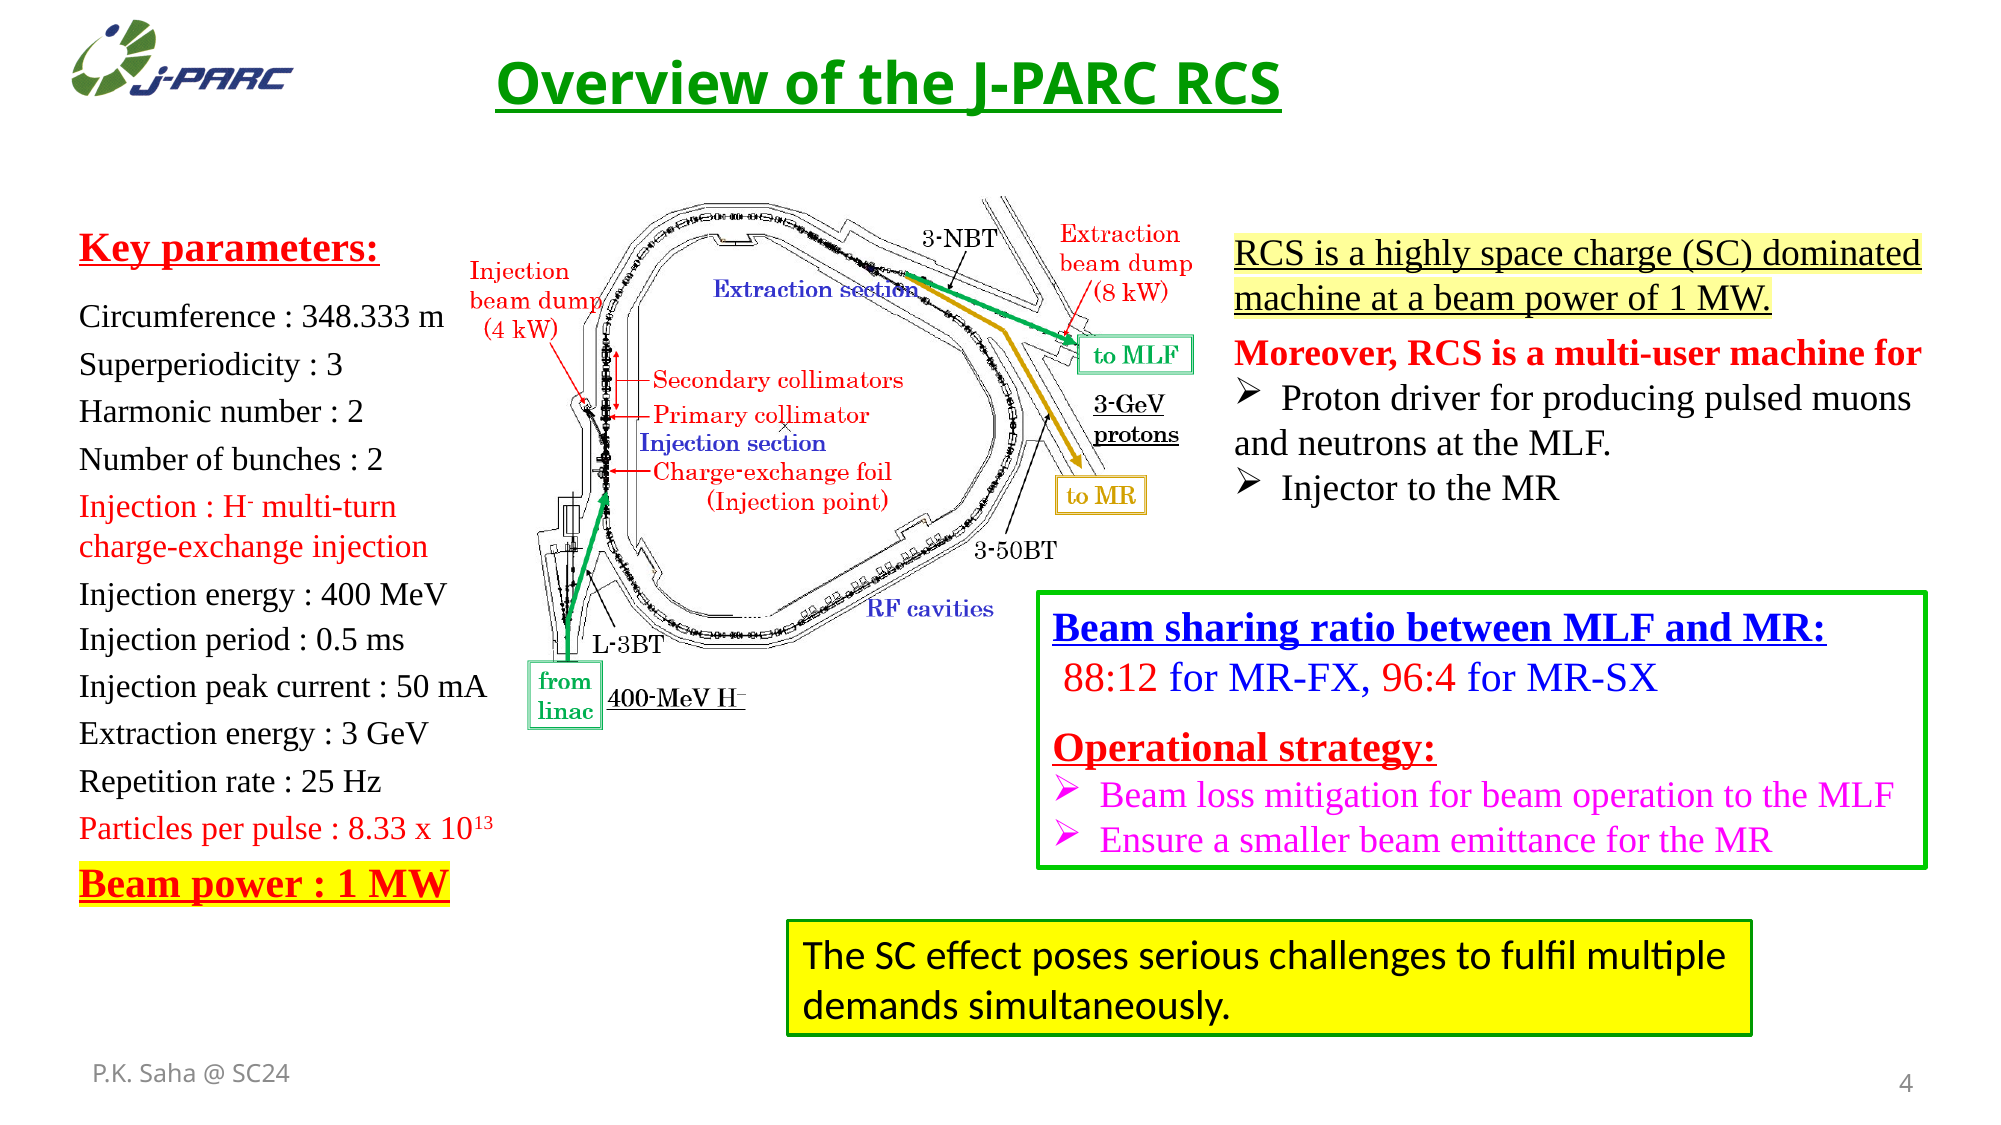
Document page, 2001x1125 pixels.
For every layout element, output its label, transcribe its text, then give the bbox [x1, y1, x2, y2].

text_box Beam sharing ratio between MLF and MR: 88:12 for MR-FX, 96:4 for MR-SX Operational strategy: Beam loss mitigation for beam operation to the MLF Ensure a smaller beam emittance for the MR [1037, 592, 1926, 868]
picture [69, 14, 295, 104]
text_box Key parameters: Circumference : 348.333 m Superperiodicity : 3 Harmonic number : 2 Number of bunches : 2 Injection : H- multi-turn charge-exchange injection Injection energy : 400 MeV Injection period : 0.5 ms Injection peak current : 50 mA Extraction energy : 3 GeV Repetition rate : 25 Hz Particles per pulse : 8.33 x 1013 Beam power : 1 MW [64, 212, 650, 914]
slide_number 4 [1478, 1054, 1929, 1114]
text_box Overview of the J-PARC RCS [480, 38, 1307, 124]
text_box The SC effect poses serious challenges to fulfil multiple demands simultaneously. [787, 920, 1752, 1036]
slide_number P.K. Saha @ SC24 [77, 1042, 527, 1103]
text_box RCS is a highly space charge (SC) dominated machine at a beam power of 1 MW. Moreover, RCS is a multi-user machine for Proton driver for producing pulsed muons and neutrons at the MLF. Injector to the MR [1219, 220, 1975, 516]
picture [465, 196, 1197, 734]
